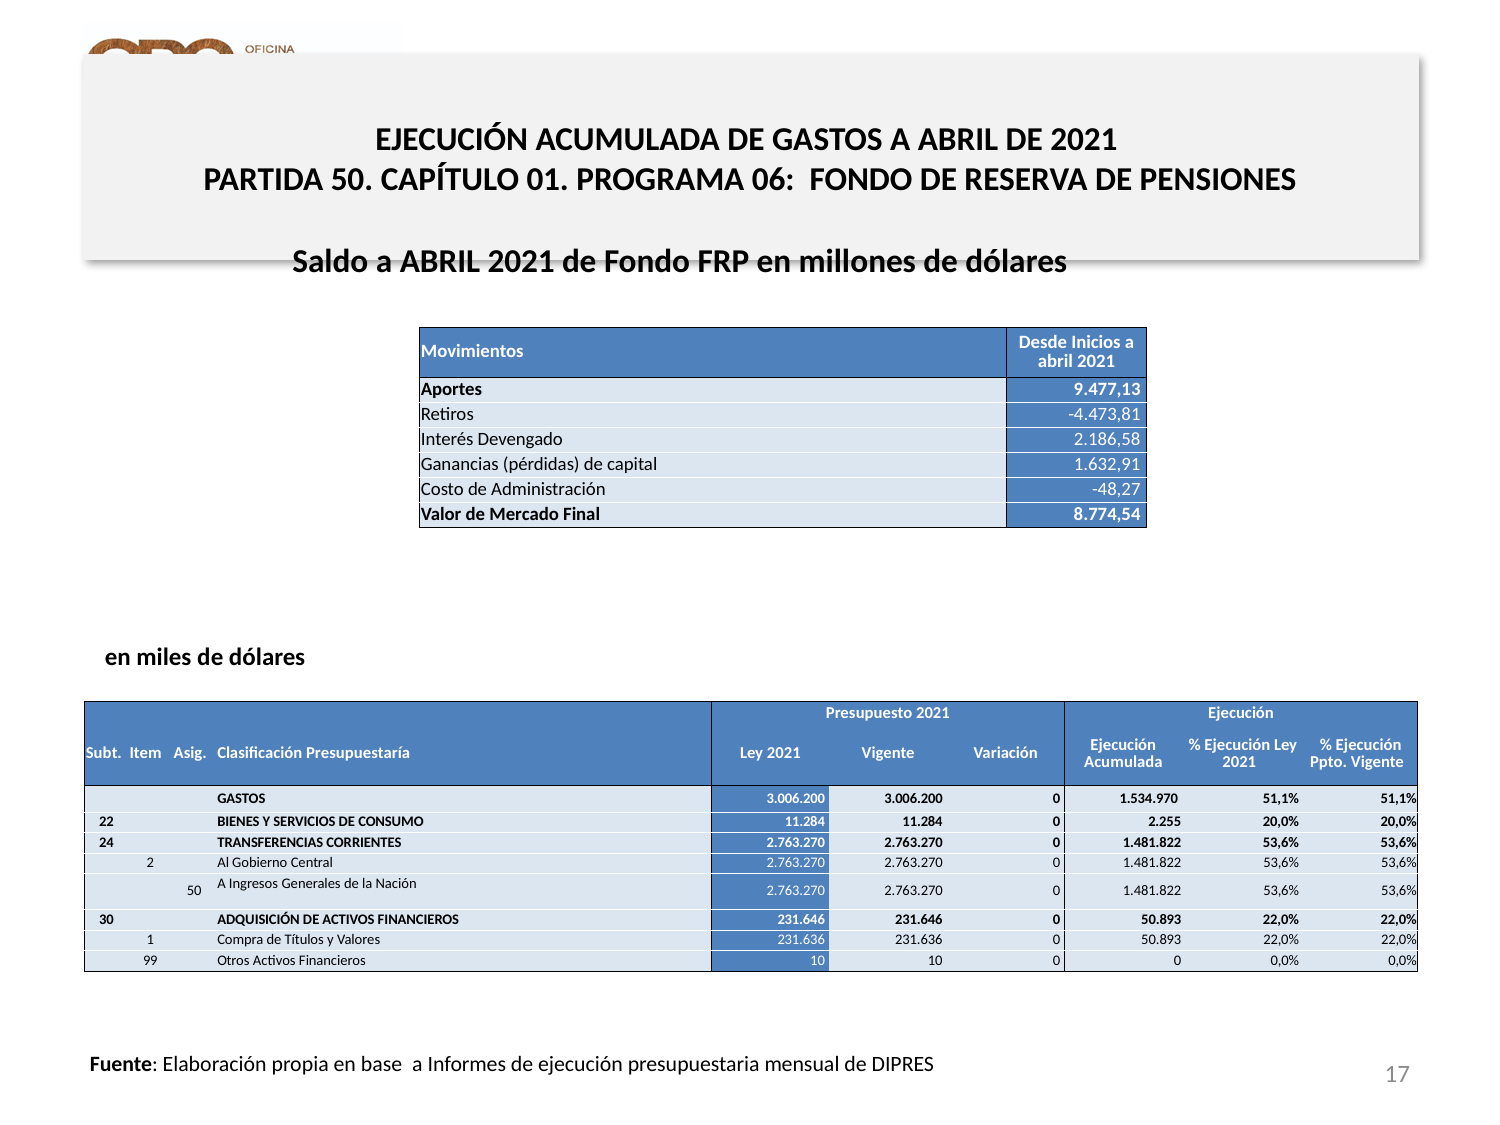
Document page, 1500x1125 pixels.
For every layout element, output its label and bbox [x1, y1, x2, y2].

table_cell [420, 378, 1006, 402]
slide_number [1074, 1042, 1425, 1103]
table_header [712, 702, 1064, 723]
table_cell [85, 786, 711, 812]
table_cell [1065, 925, 1417, 945]
table_cell [712, 854, 1064, 873]
table_cell [1007, 503, 1146, 527]
table_cell [420, 503, 1006, 527]
table_cell [712, 905, 1064, 924]
table_cell [712, 874, 1064, 904]
table_cell [420, 453, 1006, 477]
table_cell [1065, 813, 1417, 832]
table_cell [1007, 428, 1146, 452]
table_header [420, 328, 1006, 377]
table_cell [712, 723, 1064, 785]
table_cell [85, 813, 711, 832]
table_cell [420, 403, 1006, 427]
table_cell [1065, 874, 1417, 904]
title [83, 55, 1418, 259]
table_cell [712, 786, 1064, 812]
table_cell [1065, 946, 1417, 965]
table_cell [1065, 723, 1417, 785]
table_cell [1007, 403, 1146, 427]
table_cell [1065, 786, 1417, 812]
table_cell [85, 874, 711, 904]
table_cell [1007, 478, 1146, 502]
table_header [1007, 328, 1146, 377]
table_cell [712, 813, 1064, 832]
table_cell [1007, 453, 1146, 477]
table_cell [85, 925, 711, 945]
table_cell [85, 833, 711, 853]
table_cell [85, 946, 711, 965]
table_cell [1065, 854, 1417, 873]
table_cell [420, 478, 1006, 502]
picture [82, 22, 403, 118]
table_cell [1065, 905, 1417, 924]
table_cell [712, 925, 1064, 945]
table_cell [712, 946, 1064, 965]
table_header [1065, 702, 1417, 723]
table_cell [712, 833, 1064, 853]
table_cell [1007, 378, 1146, 402]
table_cell [420, 428, 1006, 452]
table_cell [1065, 833, 1417, 853]
table_cell [85, 854, 711, 873]
text_box [277, 231, 1223, 291]
table_cell [85, 723, 711, 785]
text_box [90, 633, 1418, 693]
table_cell [85, 905, 711, 924]
table_header [85, 702, 711, 723]
